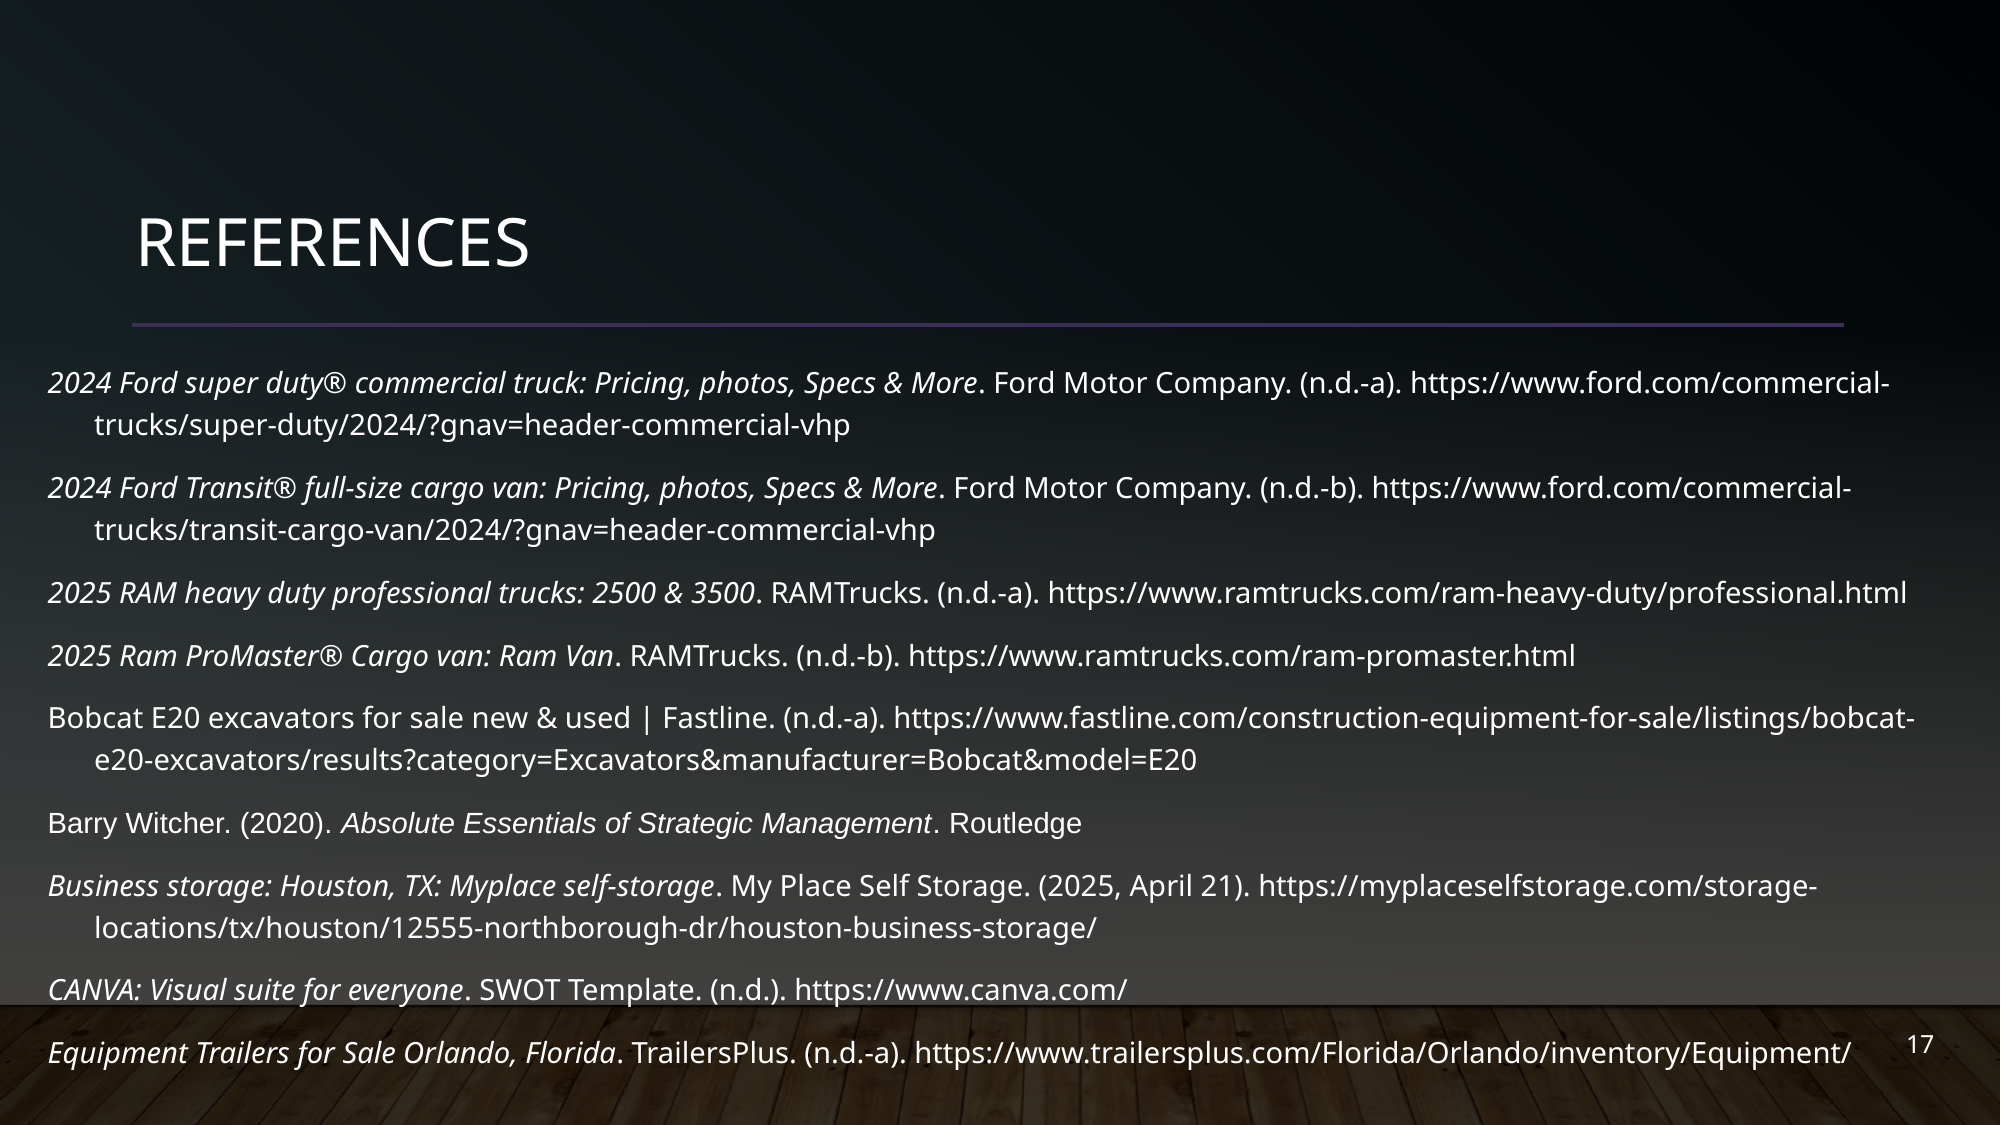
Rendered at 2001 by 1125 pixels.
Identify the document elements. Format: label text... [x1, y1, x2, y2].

slide_number 17 [1499, 1021, 1950, 1082]
list 2024 Ford super duty® commercial truck: Pricing, photos, Specs & More. Ford Motor Company. (n.d.-a). https://www.ford.com/commercial-trucks/super-duty/2024/?gnav=header-commercial-vhp 2024 Ford Transit® full-size cargo van: Pricing, photos, Specs & More. Ford Motor Company. (n.d.-b). https://www.ford.com/commercial-trucks/transit-cargo-van/2024/?gnav=header-commercial-vhp 2025 RAM heavy duty professional trucks: 2500 & 3500. RAMTrucks. (n.d.-a). https://www.ramtrucks.com/ram-heavy-duty/professional.html 2025 Ram ProMaster® Cargo van: Ram Van. RAMTrucks. (n.d.-b). https://www.ramtrucks.com/ram-promaster.html Bobcat E20 excavators for sale new & used | Fastline. (n.d.-a). https://www.fastline.com/construction-equipment-for-sale/listings/bobcat-e20-excavators/results?category=Excavators&manufacturer=Bobcat&model=E20 Barry Witcher. (2020). Absolute Essentials of Strategic Management. Routledge Business storage: Houston, TX: Myplace self-storage. My Place Self Storage. (2025, April 21). https://myplaceselfstorage.com/storage-locations/tx/houston/12555-northborough-dr/houston-business-storage/ CANVA: Visual suite for everyone. SWOT Template. (n.d.). https://www.canva.com/ Equipment Trailers for Sale Orlando, Florida. TrailersPlus. (n.d.-a). https://www.trailersplus.com/Florida/Orlando/inventory/Equipment/ [32, 350, 1969, 1022]
title References [120, 71, 1846, 289]
picture [0, 1005, 2000, 1125]
